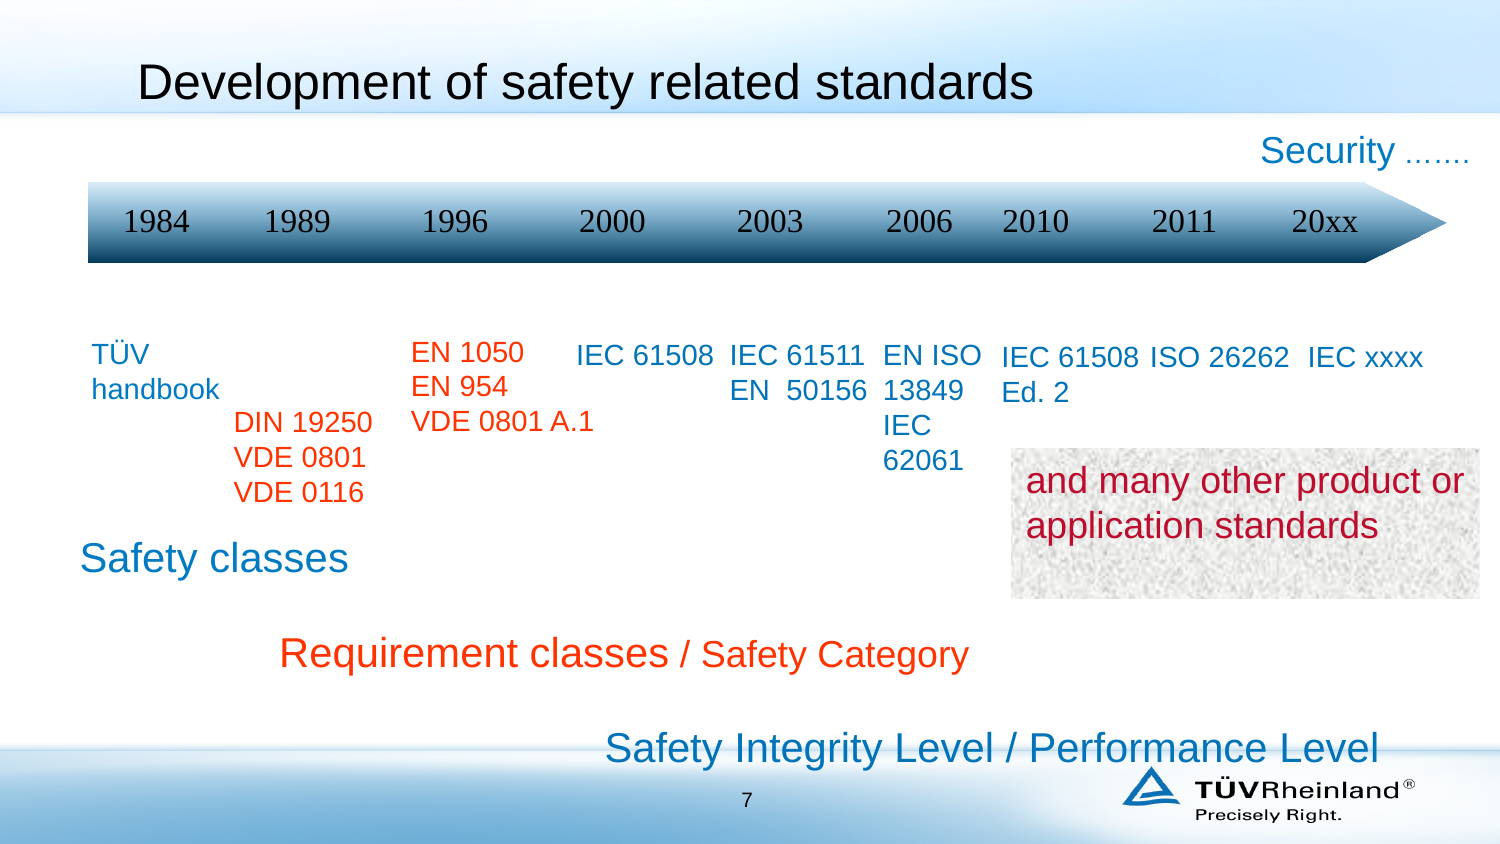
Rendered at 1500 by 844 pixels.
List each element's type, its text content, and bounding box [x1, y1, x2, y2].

text_box EN ISO 13849 IEC 62061 [868, 328, 1022, 519]
text_box Safety classes Requirement classes / Safety Category Safety Integrity Level / Performance Level [64, 522, 1486, 779]
text_box and many other product or application standards [1011, 448, 1480, 599]
text_box [88, 182, 1447, 263]
text_box IEC 61508 Ed. 2 [986, 330, 1135, 416]
text_box ISO 26262 [1135, 330, 1292, 416]
text_box DIN 19250 VDE 0801 VDE 0116 [218, 396, 389, 517]
text_box EN 1050 EN 954 VDE 0801 A.1 [396, 325, 610, 446]
title Development of safety related standards [137, 48, 1235, 112]
text_box IEC 61511 EN 50156 [714, 328, 868, 414]
picture [0, 739, 1500, 844]
text_box IEC xxxx [1292, 330, 1439, 416]
text_box TÜV handbook [76, 327, 334, 413]
text_box 1984 1989 1996 2000 2003 2006 2010 2011 20xx [108, 191, 1375, 247]
slide_number 7 [690, 780, 804, 821]
picture [0, 0, 1500, 121]
text_box IEC 61508 [561, 328, 714, 414]
text_box Security ……. [1237, 117, 1495, 179]
